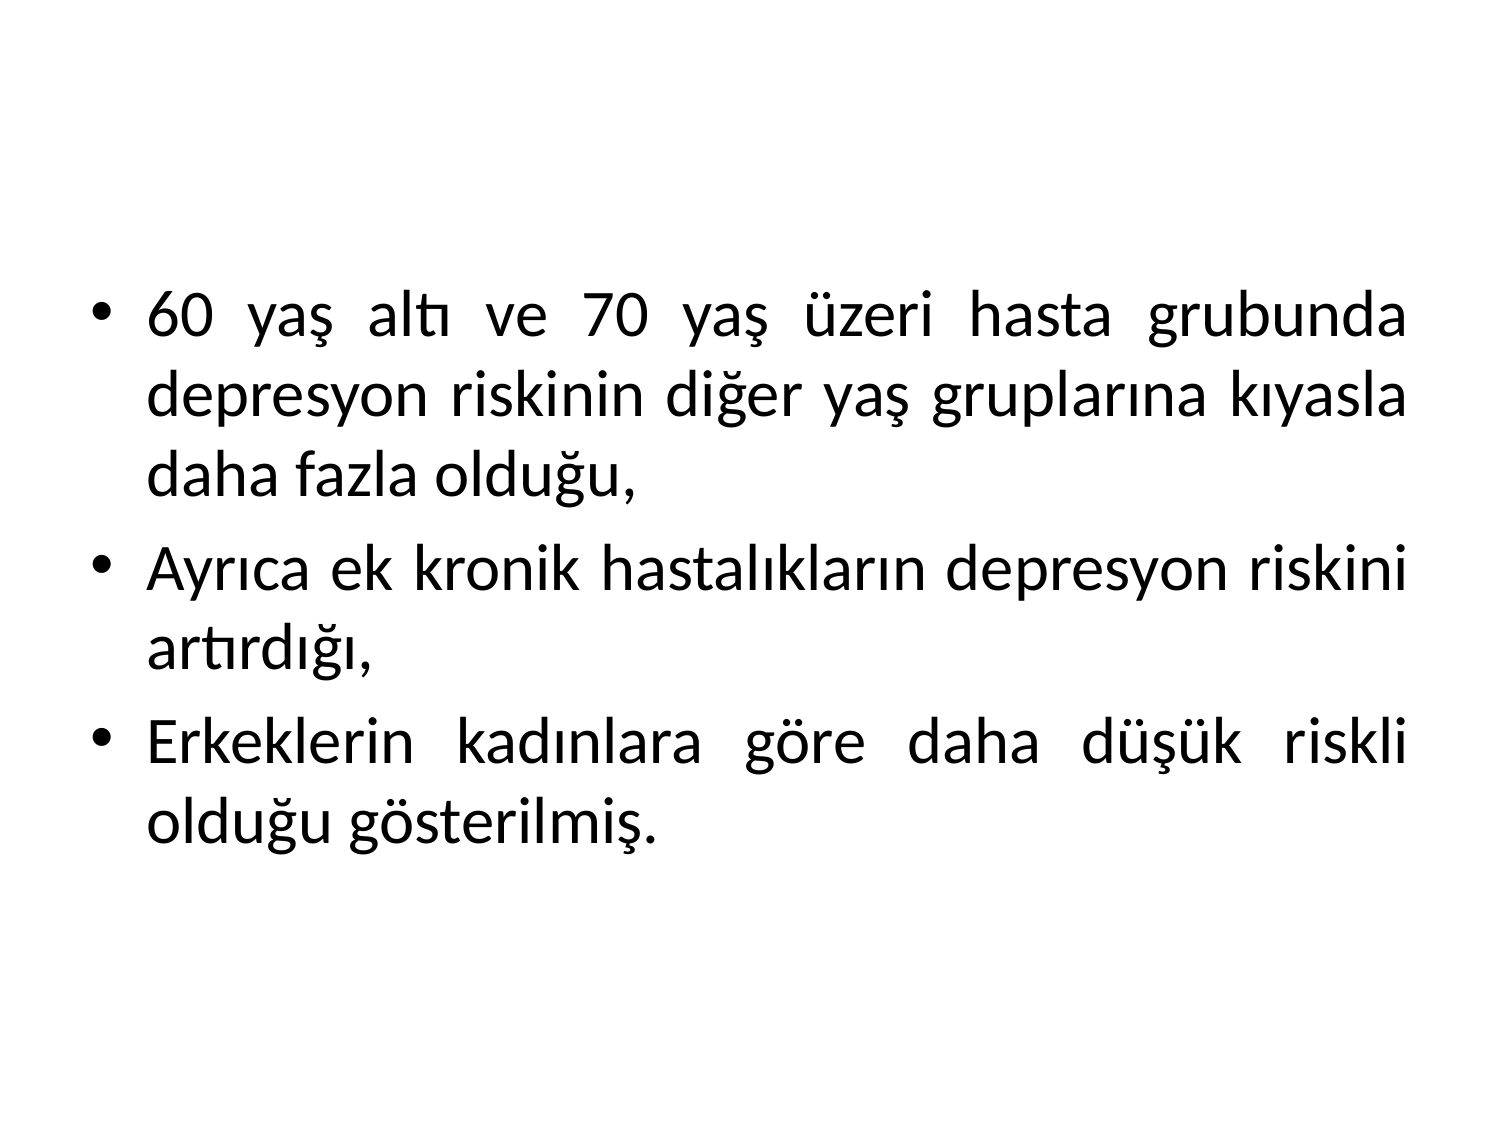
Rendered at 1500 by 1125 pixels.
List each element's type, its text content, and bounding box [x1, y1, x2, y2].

list 60 yaş altı ve 70 yaş üzeri hasta grubunda depresyon riskinin diğer yaş gruplarına kıyasla daha fazla olduğu, Ayrıca ek kronik hastalıkların depresyon riskini artırdığı, Erkeklerin kadınlara göre daha düşük riskli olduğu gösterilmiş. [75, 262, 1425, 1005]
